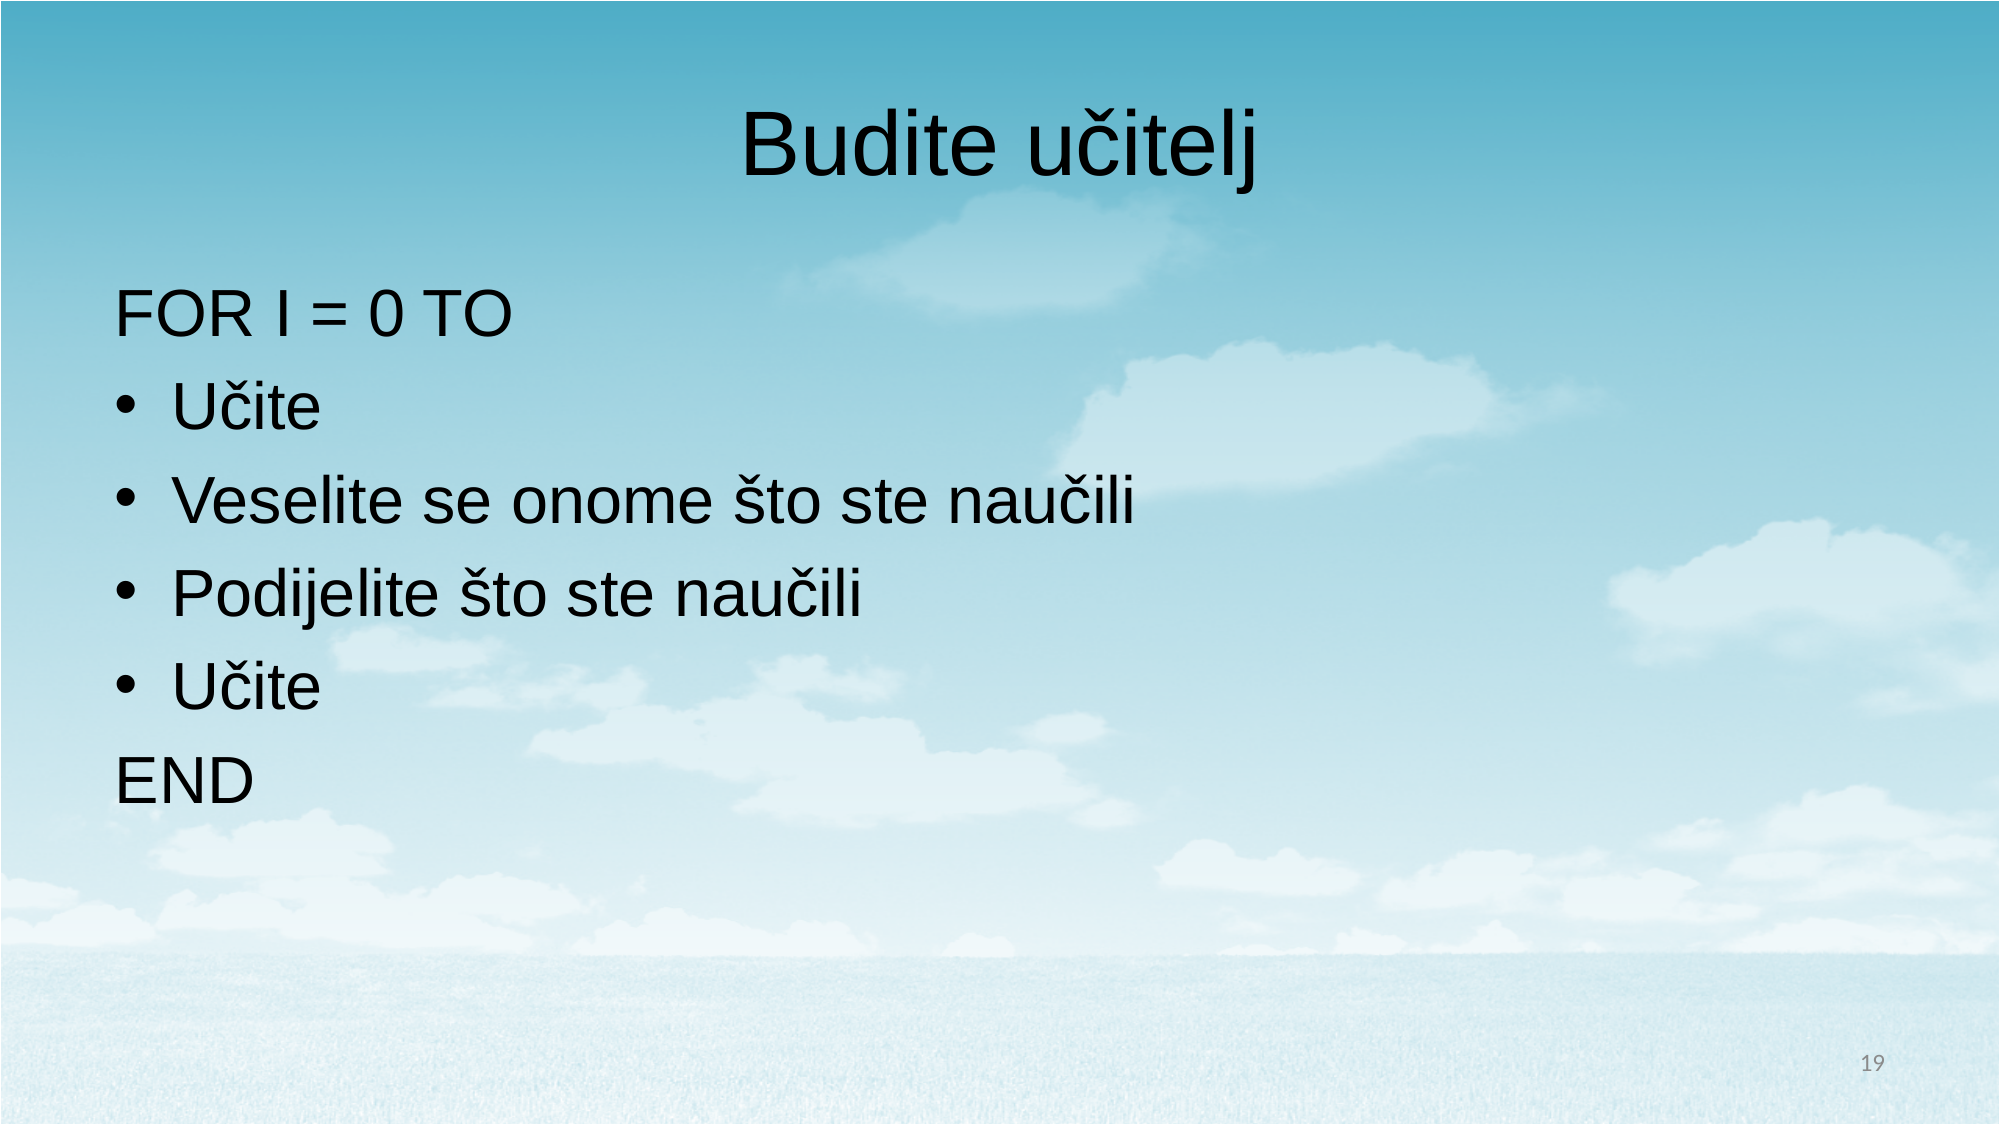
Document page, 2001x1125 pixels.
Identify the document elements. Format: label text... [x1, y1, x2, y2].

title Budite učitelj [99, 45, 1900, 233]
slide_number 19 [1433, 1031, 1900, 1092]
